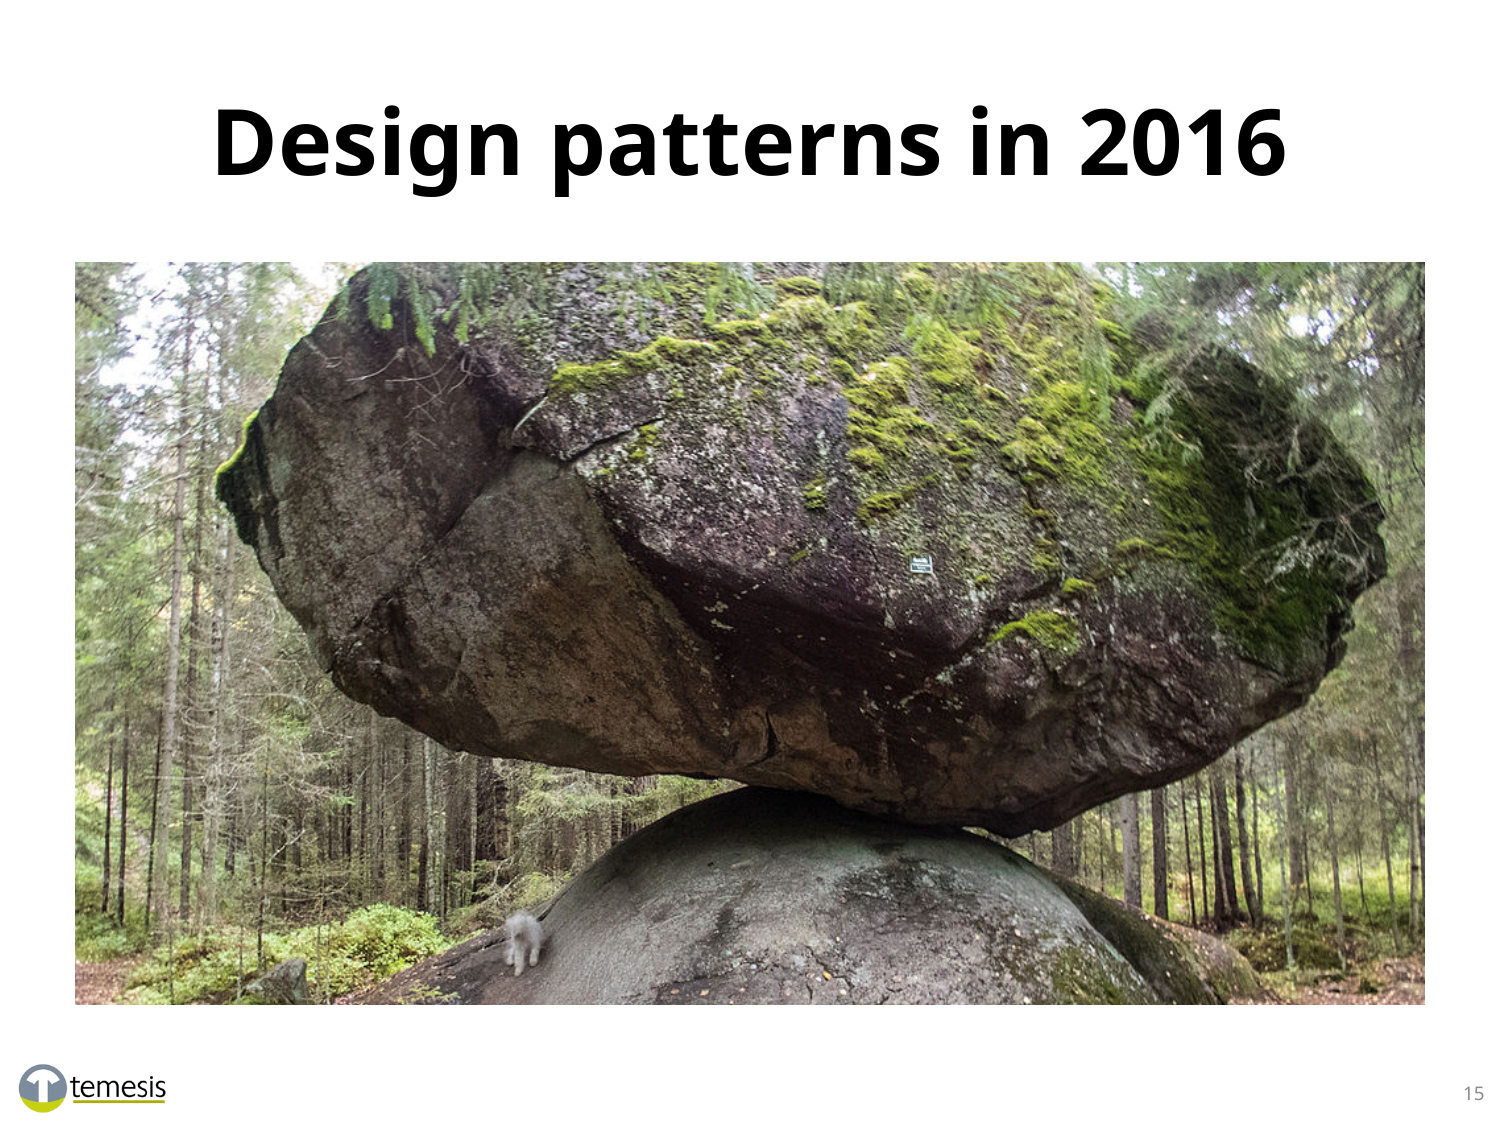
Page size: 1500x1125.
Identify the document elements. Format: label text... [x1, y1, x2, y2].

slide_number 15 [1149, 1064, 1500, 1125]
title Design patterns in 2016 [75, 45, 1425, 233]
picture [15, 1053, 180, 1125]
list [74, 262, 1426, 1006]
